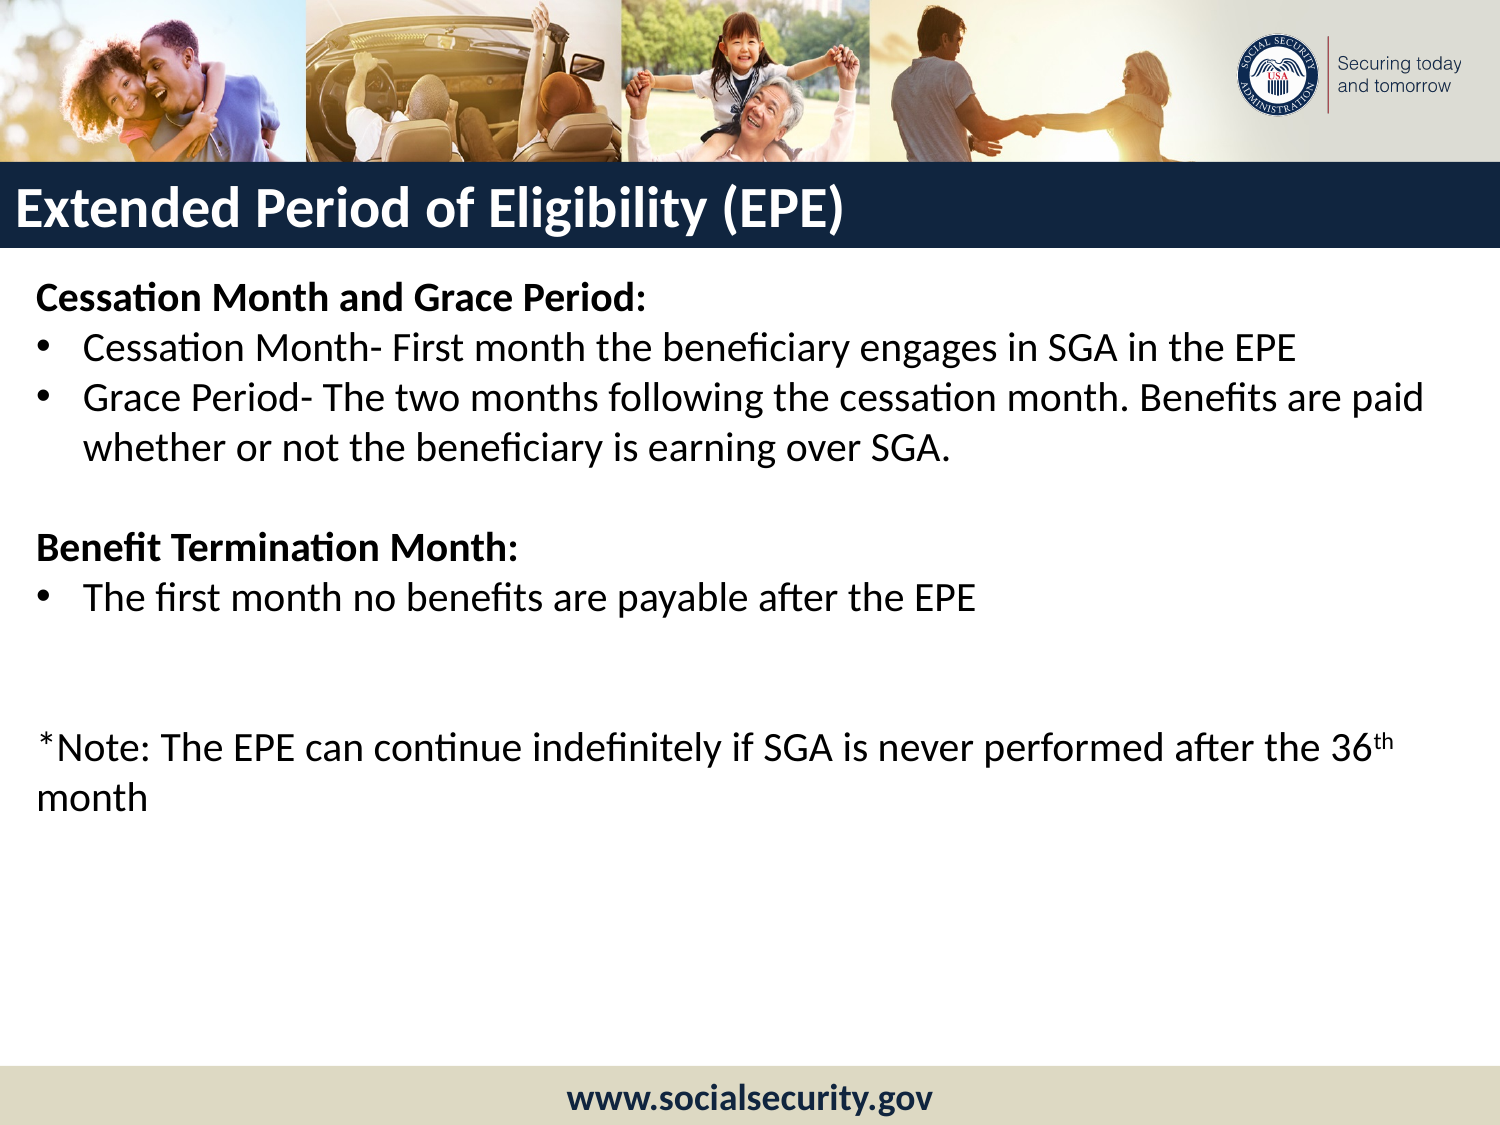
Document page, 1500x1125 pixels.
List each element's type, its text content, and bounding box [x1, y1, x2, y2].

picture [0, 0, 1500, 178]
text_box www.socialsecurity.gov [0, 1065, 1500, 1125]
text_box Cessation Month and Grace Period: Cessation Month- First month the beneficiary engages in SGA in the EPE Grace Period- The two months following the cessation month. Benefits are paid whether or not the beneficiary is earning over SGA. Benefit Termination Month: The first month no benefits are payable after the EPE *Note: The EPE can continue indefinitely if SGA is never performed after the 36th month [21, 262, 1473, 1047]
text_box Extended Period of Eligibility (EPE) [0, 184, 1500, 248]
